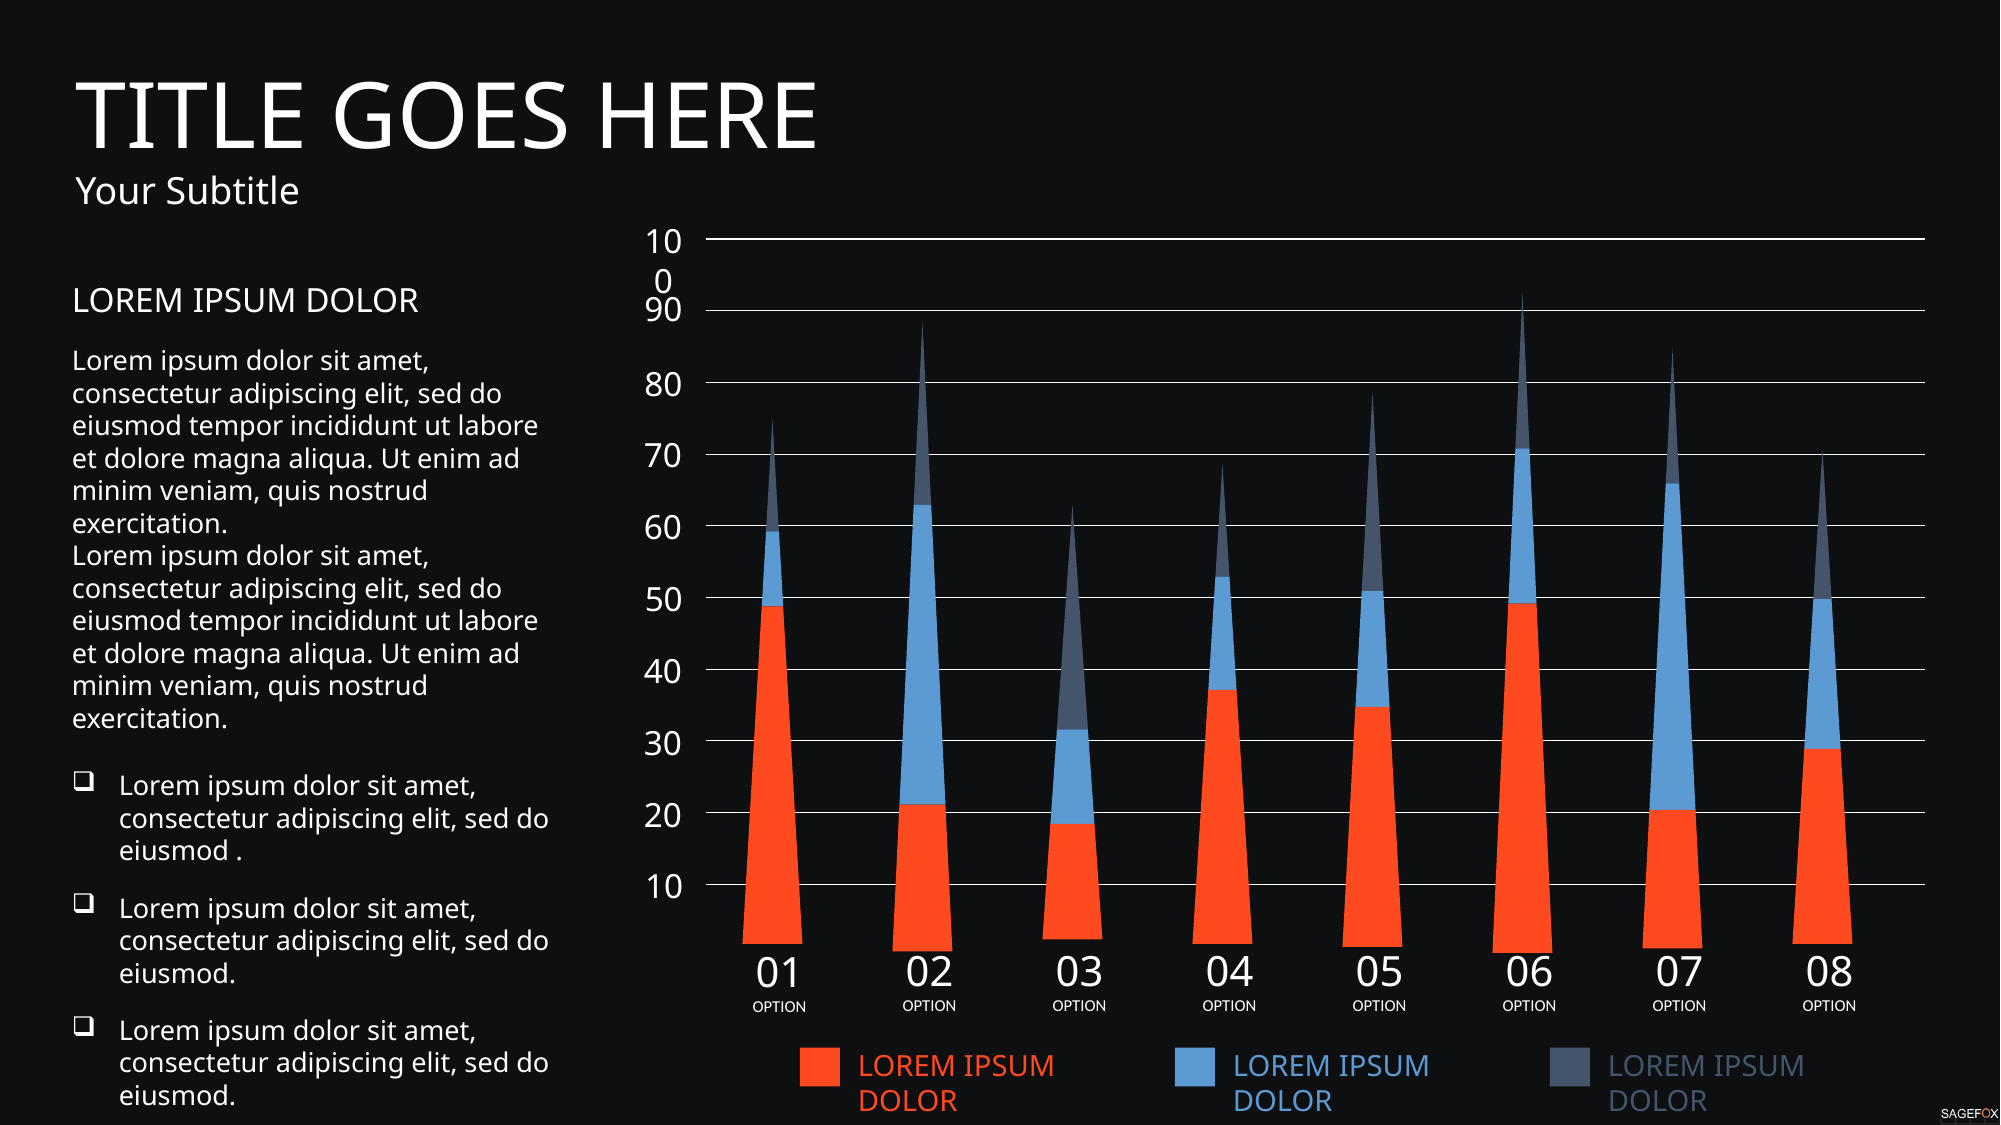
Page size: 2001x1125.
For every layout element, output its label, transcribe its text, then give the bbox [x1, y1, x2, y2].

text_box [1549, 1042, 1859, 1088]
text_box 08 OPTION [1777, 936, 1882, 1024]
picture [1939, 1108, 2000, 1125]
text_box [1174, 1042, 1484, 1088]
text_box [1642, 348, 1703, 949]
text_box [742, 418, 803, 944]
text_box TITLE GOES HERE Your Subtitle [60, 49, 1036, 220]
text_box 05 OPTION [1327, 936, 1432, 1024]
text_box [1792, 448, 1853, 944]
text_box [799, 1042, 1109, 1088]
text_box 03 OPTION [1027, 936, 1132, 1024]
text_box LOREM IPSUM DOLOR Lorem ipsum dolor sit amet, consectetur adipiscing elit, sed do eiusmod tempor incididunt ut labore et dolore magna aliqua. Ut enim ad minim veniam, quis nostrud exercitation. Lorem ipsum dolor sit amet, consectetur adipiscing elit, sed do eiusmod tempor incididunt ut labore et dolore magna aliqua. Ut enim ad minim veniam, quis nostrud exercitation. Lorem ipsum dolor sit amet, consectetur adipiscing elit, sed do eiusmod . Lorem ipsum dolor sit amet, consectetur adipiscing elit, sed do eiusmod. Lorem ipsum dolor sit amet, consectetur adipiscing elit, sed do eiusmod. [57, 271, 575, 1119]
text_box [1342, 391, 1403, 947]
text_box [1492, 292, 1553, 953]
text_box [708, 238, 1925, 885]
text_box 01 OPTION [727, 936, 832, 1025]
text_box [1042, 504, 1103, 940]
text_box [892, 321, 953, 952]
text_box 06 OPTION [1477, 936, 1582, 1024]
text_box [1192, 463, 1253, 944]
text_box 04 OPTION [1177, 936, 1282, 1024]
text_box 02 OPTION [877, 936, 982, 1024]
text_box 07 OPTION [1627, 936, 1732, 1024]
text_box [619, 212, 708, 912]
